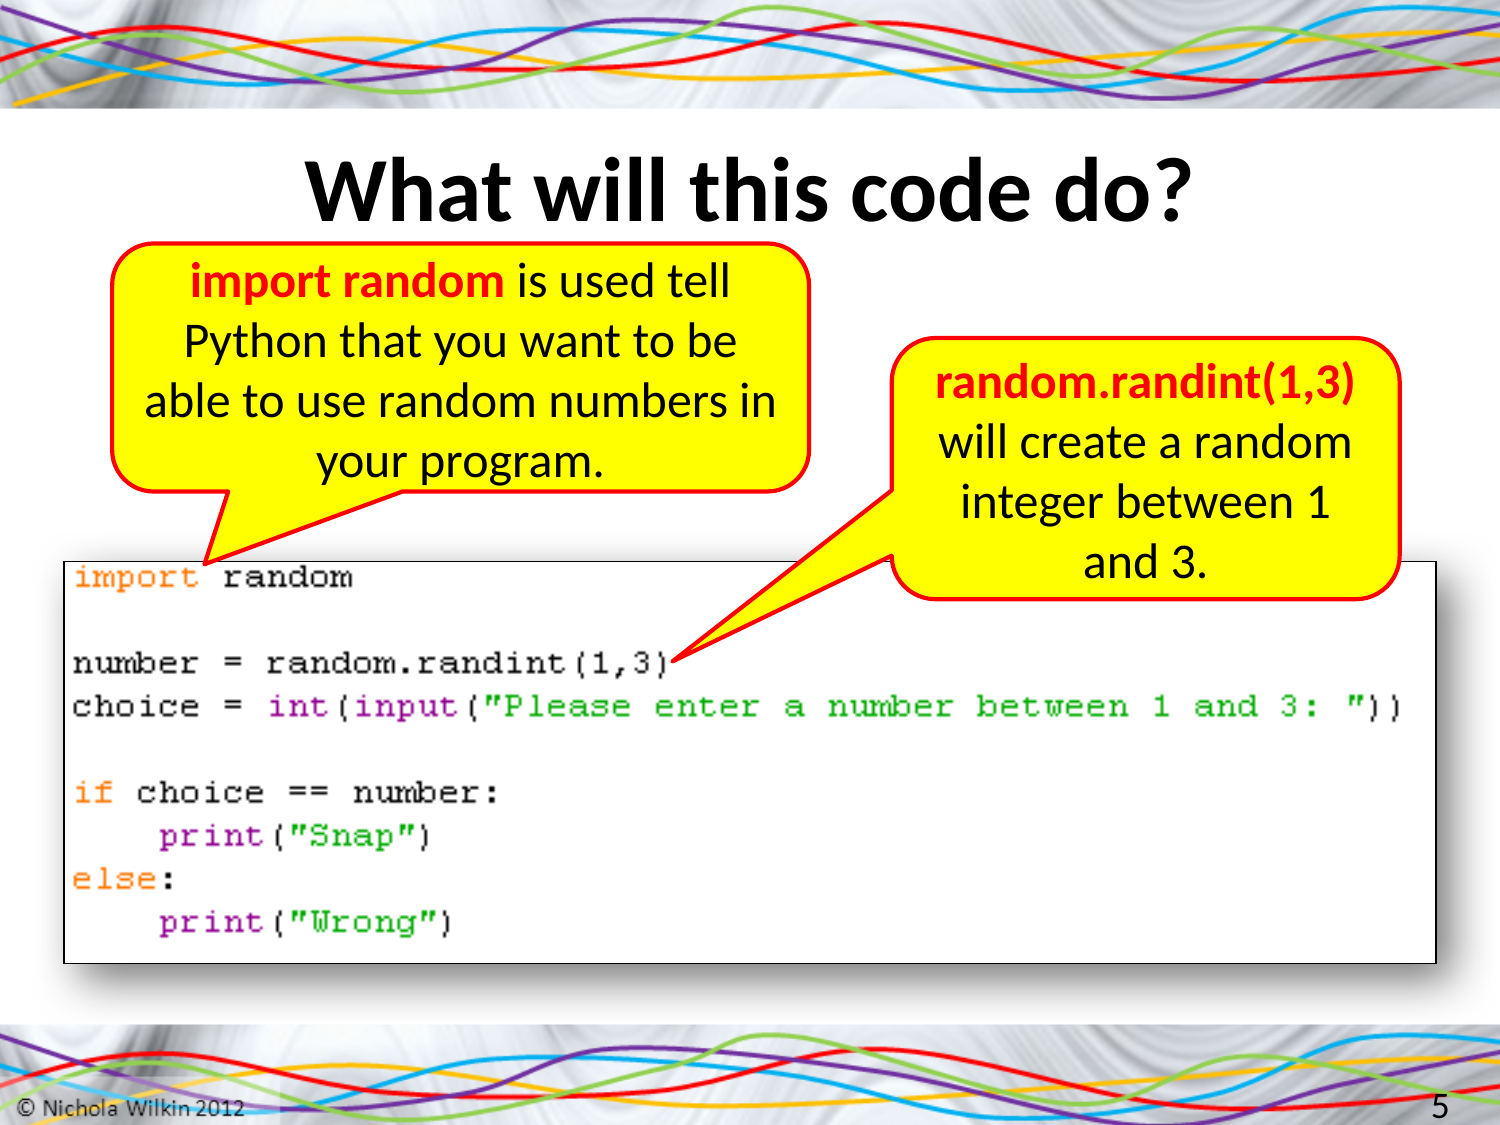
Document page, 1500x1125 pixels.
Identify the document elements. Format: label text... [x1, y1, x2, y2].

title What will this code do? [75, 113, 1425, 256]
picture [0, 0, 1500, 1125]
text_box import random is used tell Python that you want to be able to use random numbers in your program. [110, 241, 812, 560]
slide_number 5 [1352, 1074, 1465, 1125]
text_box random.randint(1,3) will create a random integer between 1 and 3. [799, 335, 1402, 560]
